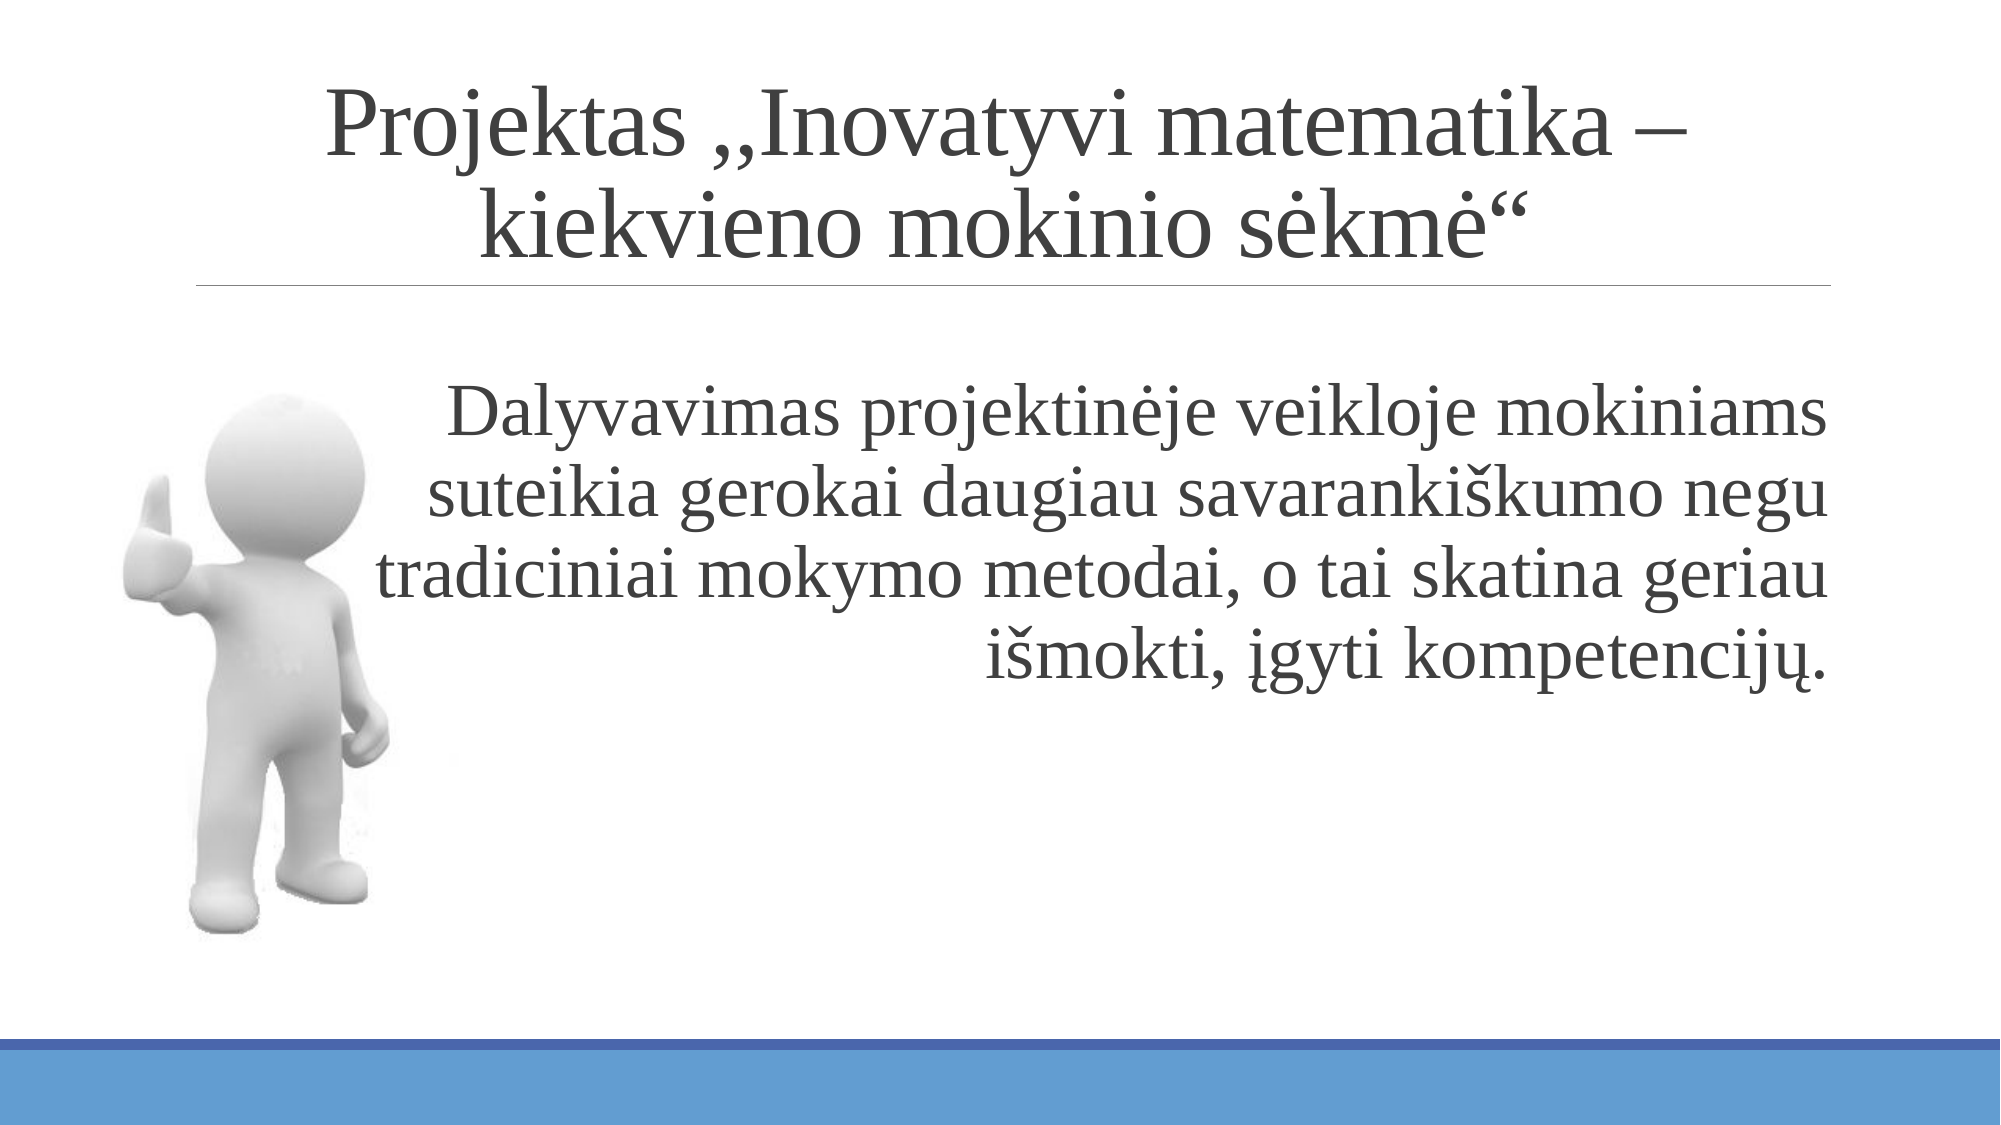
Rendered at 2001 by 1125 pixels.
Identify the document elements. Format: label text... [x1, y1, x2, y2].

picture [110, 378, 459, 965]
title Projektas ,,Inovatyvi matematika – kiekvieno mokinio sėkmė“ [180, 47, 1830, 285]
list Dalyvavimas projektinėje veikloje mokiniams suteikia gerokai daugiau savarankiškumo negu tradiciniai mokymo metodai, o tai skatina geriau išmokti, įgyti kompetencijų. [180, 363, 1830, 980]
